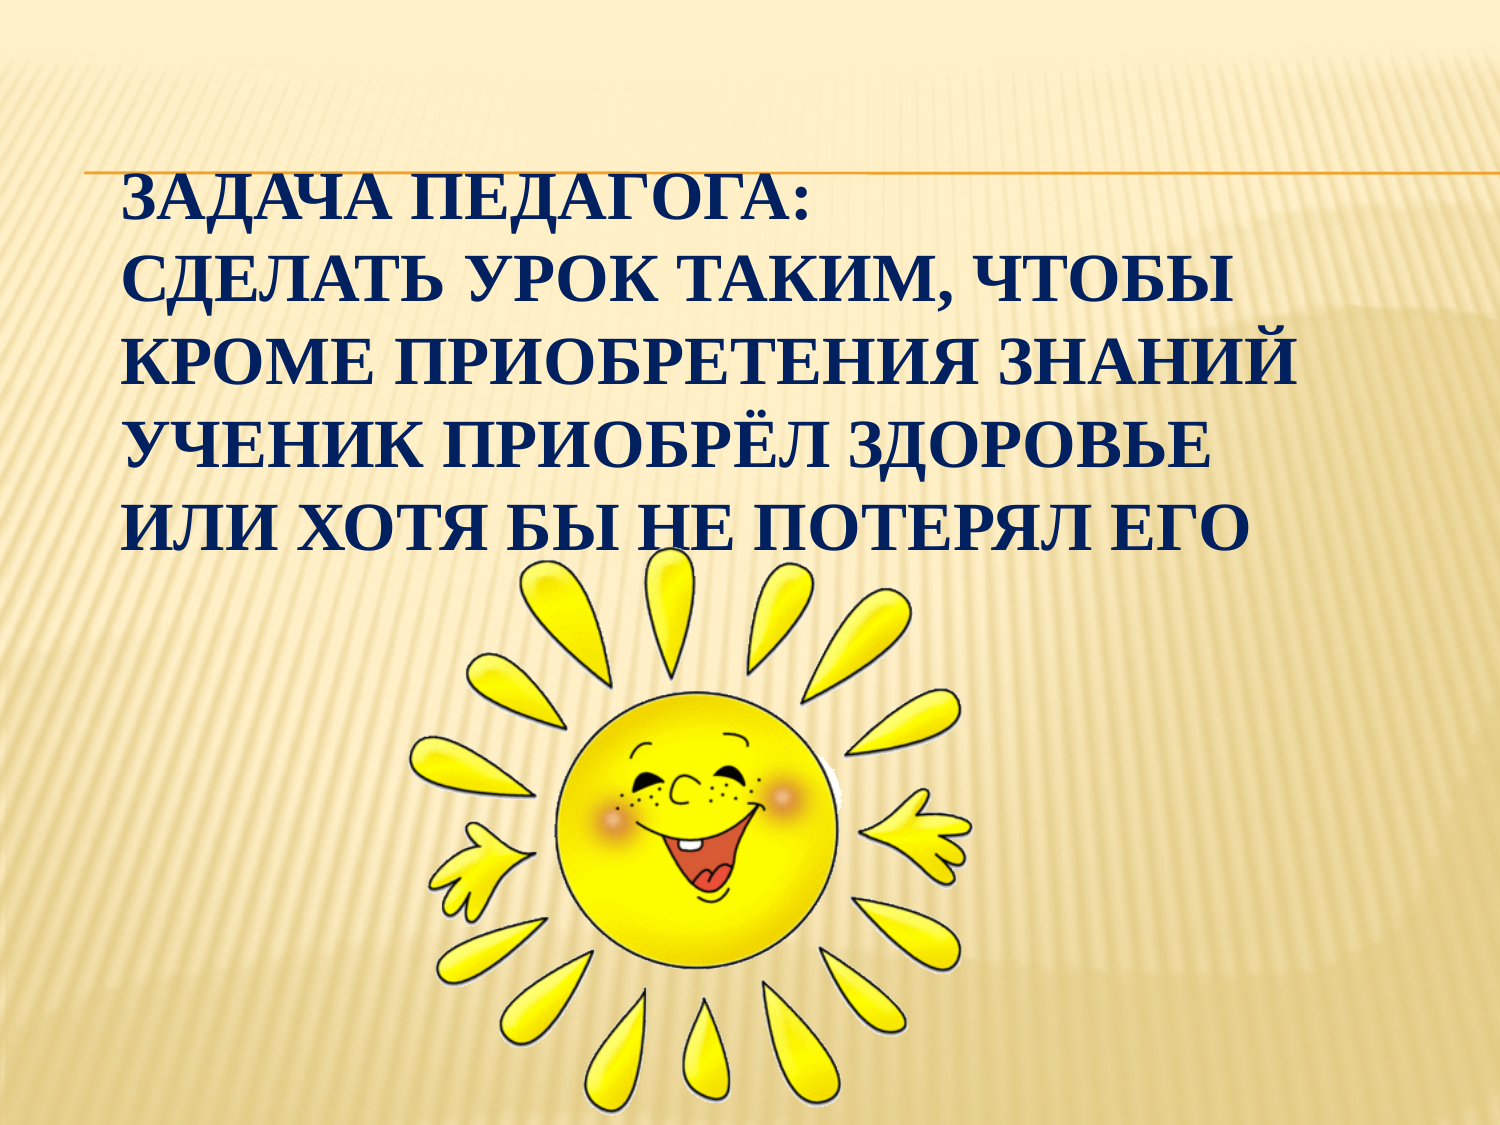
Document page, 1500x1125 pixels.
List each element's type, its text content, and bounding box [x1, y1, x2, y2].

picture [398, 537, 999, 1125]
title Задача педагога: сделать урок таким, чтобы кроме приобретения знаний ученик приобрёл здоровье или хотя бы не потерял его [105, 46, 1336, 750]
